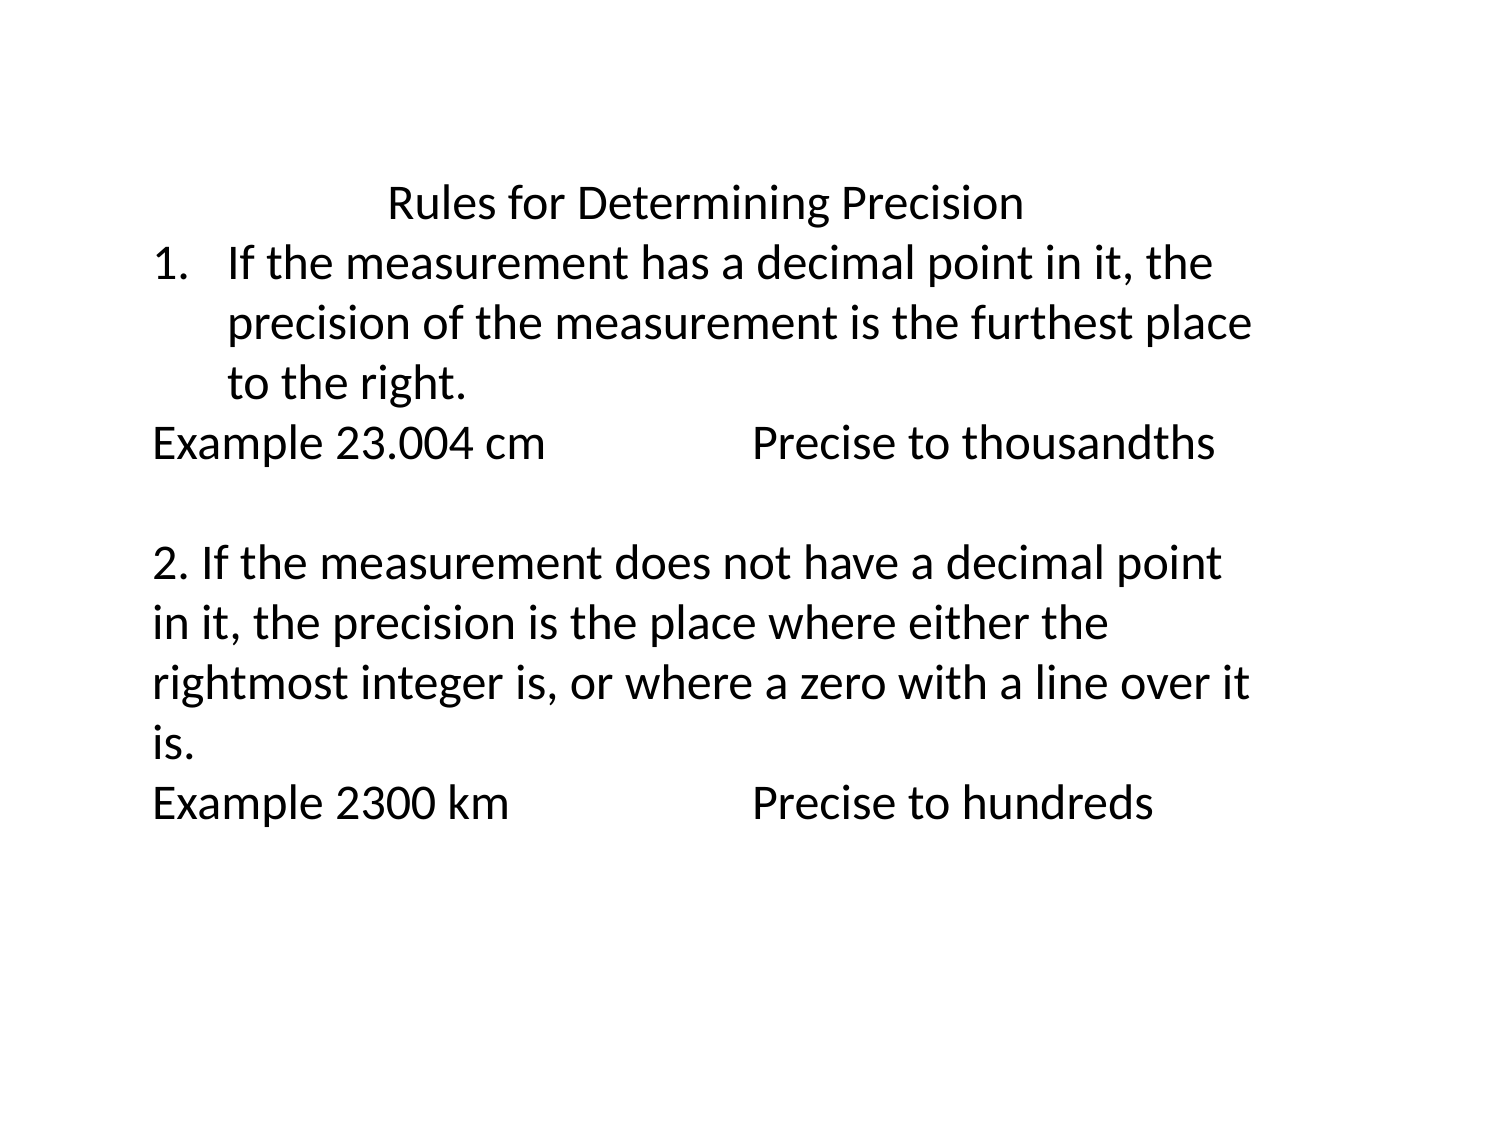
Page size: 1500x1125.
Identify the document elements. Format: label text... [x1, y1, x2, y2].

text_box Rules for Determining Precision If the measurement has a decimal point in it, the precision of the measurement is the furthest place to the right. Example 23.004 cm Precise to thousandths 2. If the measurement does not have a decimal point in it, the precision is the place where either the rightmost integer is, or where a zero with a line over it is. Example 2300 km Precise to hundreds [137, 162, 1275, 838]
